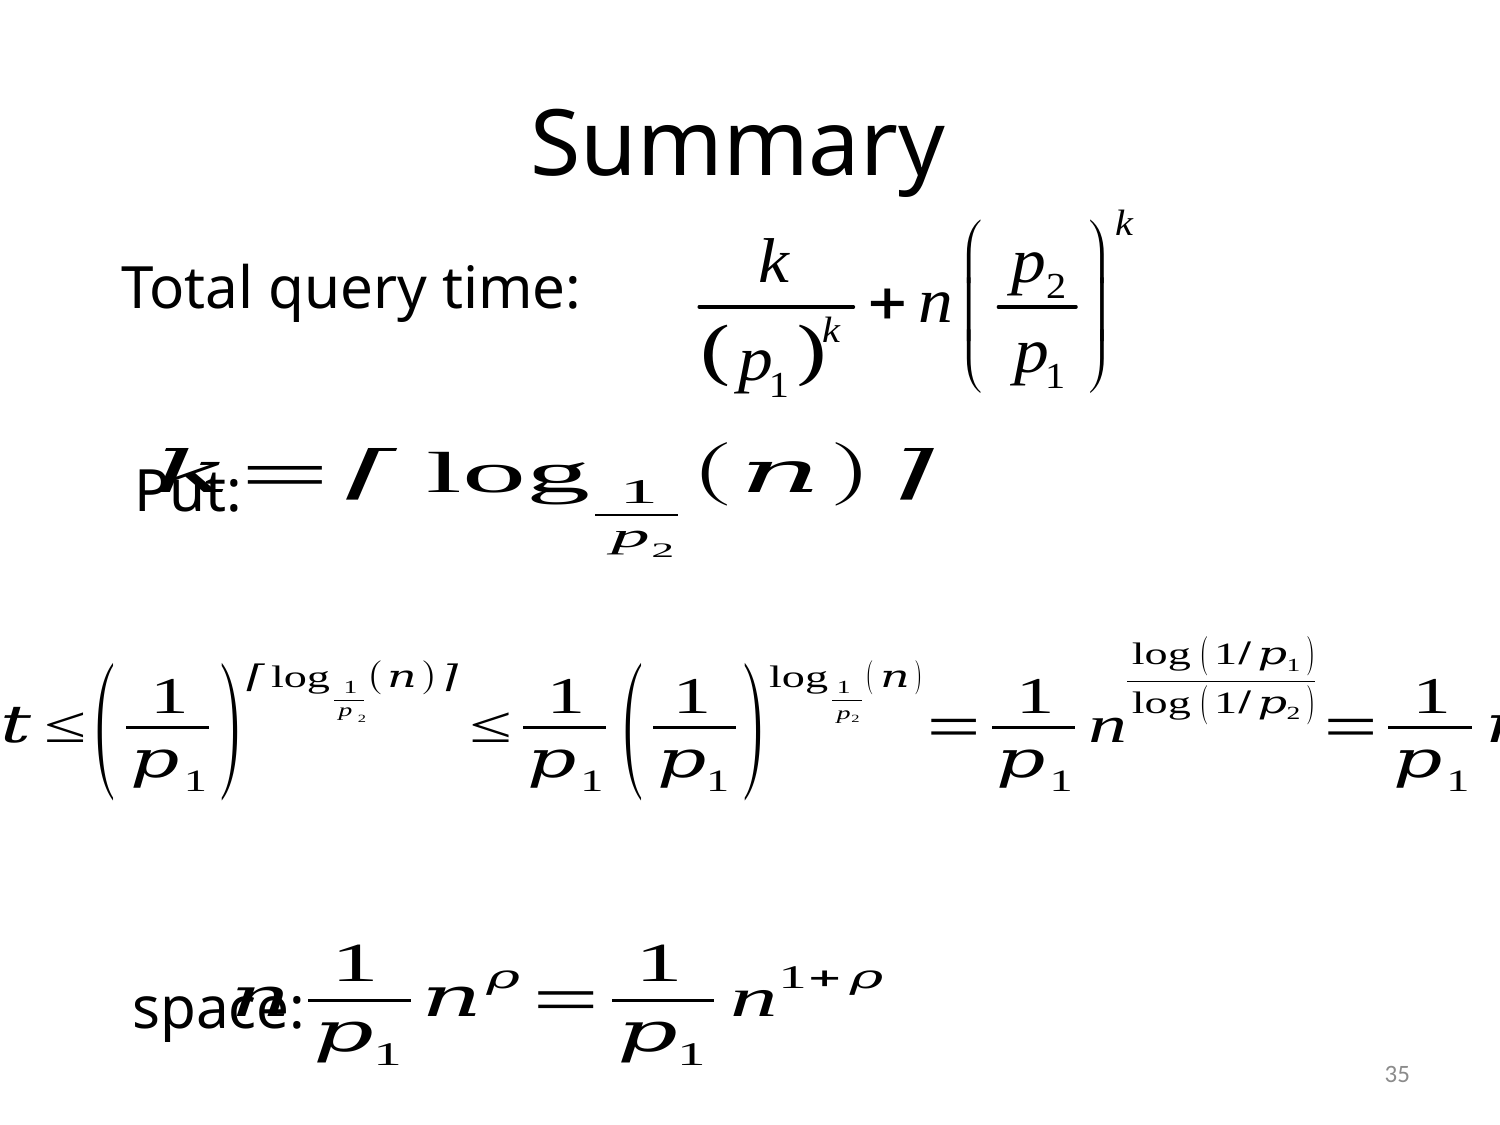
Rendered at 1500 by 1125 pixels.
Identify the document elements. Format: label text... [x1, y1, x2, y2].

text_box Total query time: [106, 242, 635, 328]
text_box Put: [119, 445, 298, 531]
text_box space: [117, 962, 646, 1048]
slide_number 35 [1074, 1042, 1425, 1103]
picture [687, 195, 1152, 419]
title Summary [75, 45, 1425, 233]
